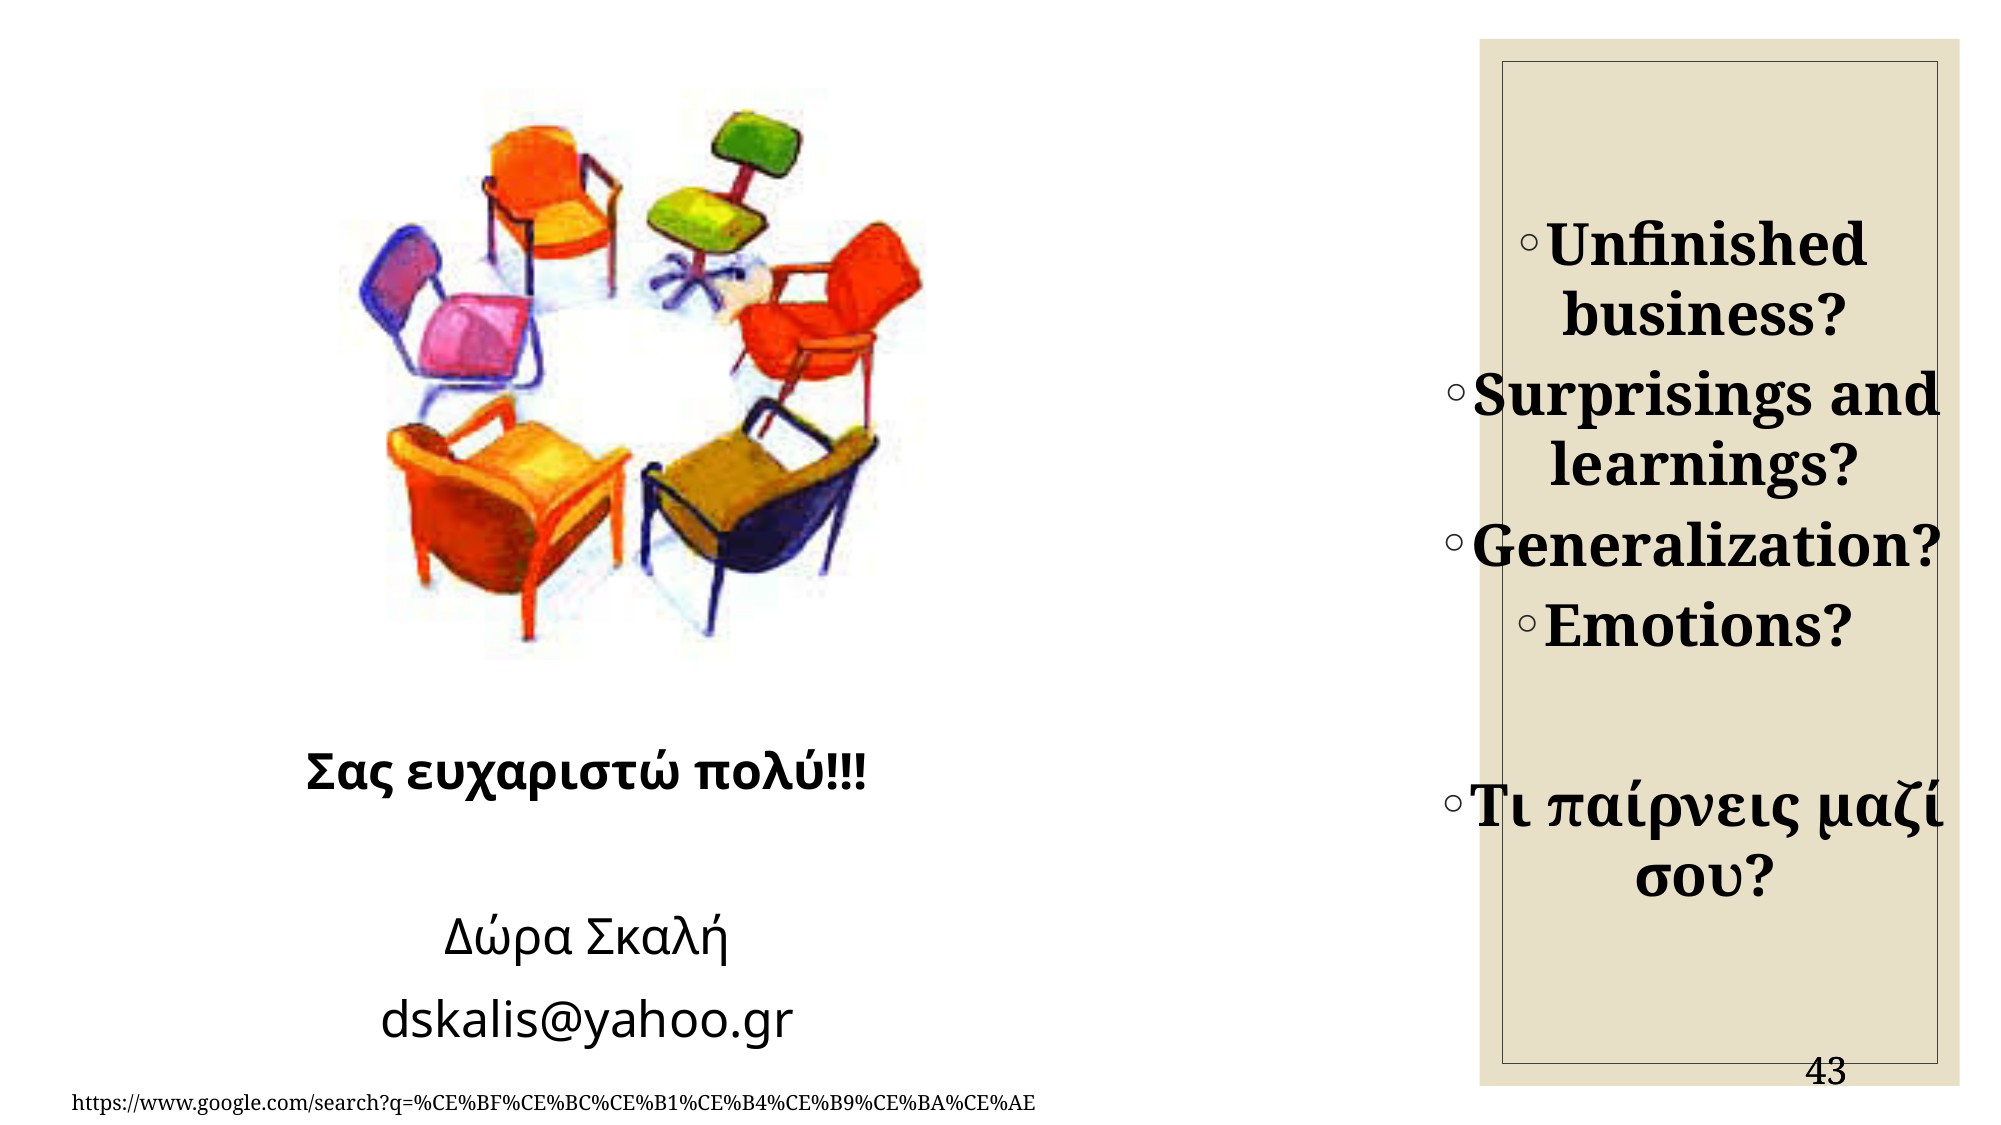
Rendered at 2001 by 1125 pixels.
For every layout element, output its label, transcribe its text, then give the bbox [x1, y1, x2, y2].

list Unfinished business? Surprisings and learnings? Generalization? Emotions? Τι παίρνεις μαζί σου? [1359, 89, 1977, 965]
picture [339, 88, 942, 660]
list Σας ευχαριστώ πολύ!!! Δώρα Σκαλή dskalis@yahoo.gr [247, 726, 928, 1082]
text_box 43 [1412, 1042, 1863, 1103]
text_box https://www.google.com/search?q=%CE%BF%CE%BC%CE%B1%CE%B4%CE%B9%CE%BA%CE%AE [57, 1082, 1118, 1123]
